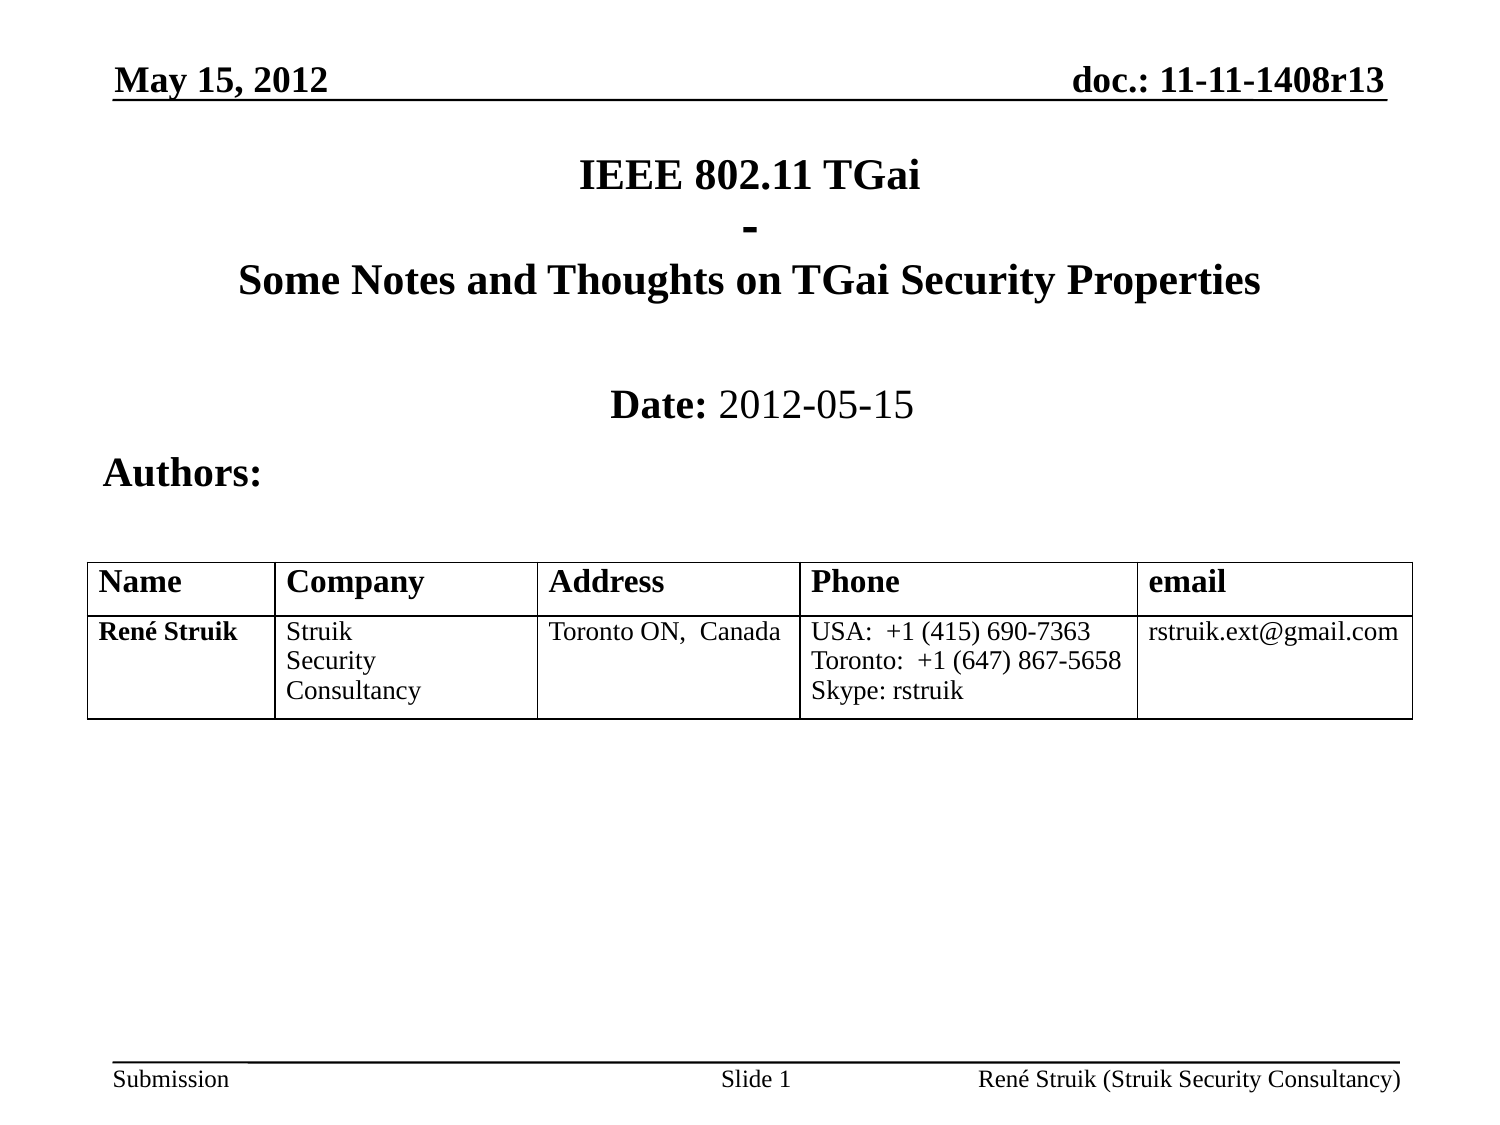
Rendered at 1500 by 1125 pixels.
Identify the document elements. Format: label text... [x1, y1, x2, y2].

slide_number Slide 1 [712, 1061, 800, 1093]
table_header Company [276, 563, 537, 615]
table_cell René Struik [88, 617, 274, 718]
table_header email [1138, 563, 1412, 615]
table_cell Struik Security Consultancy [276, 617, 537, 718]
table_cell rstruik.ext@gmail.com [1138, 617, 1412, 718]
table_cell Toronto ON, Canada [538, 617, 799, 718]
text_box Authors: [87, 437, 325, 500]
table_header Address [538, 563, 799, 615]
footer René Struik (Struik Security Consultancy) [972, 1061, 1402, 1093]
list Date: 2012-05-15 [124, 374, 1401, 438]
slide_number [114, 54, 331, 101]
table_header Phone [801, 563, 1137, 615]
table_header Name [88, 563, 274, 615]
title IEEE 802.11 TGai  Some Notes and Thoughts on TGai Security Properties [112, 137, 1388, 313]
table_cell USA: +1 (415) 690-7363 Toronto: +1 (647) 867-5658 Skype: rstruik [801, 617, 1137, 718]
